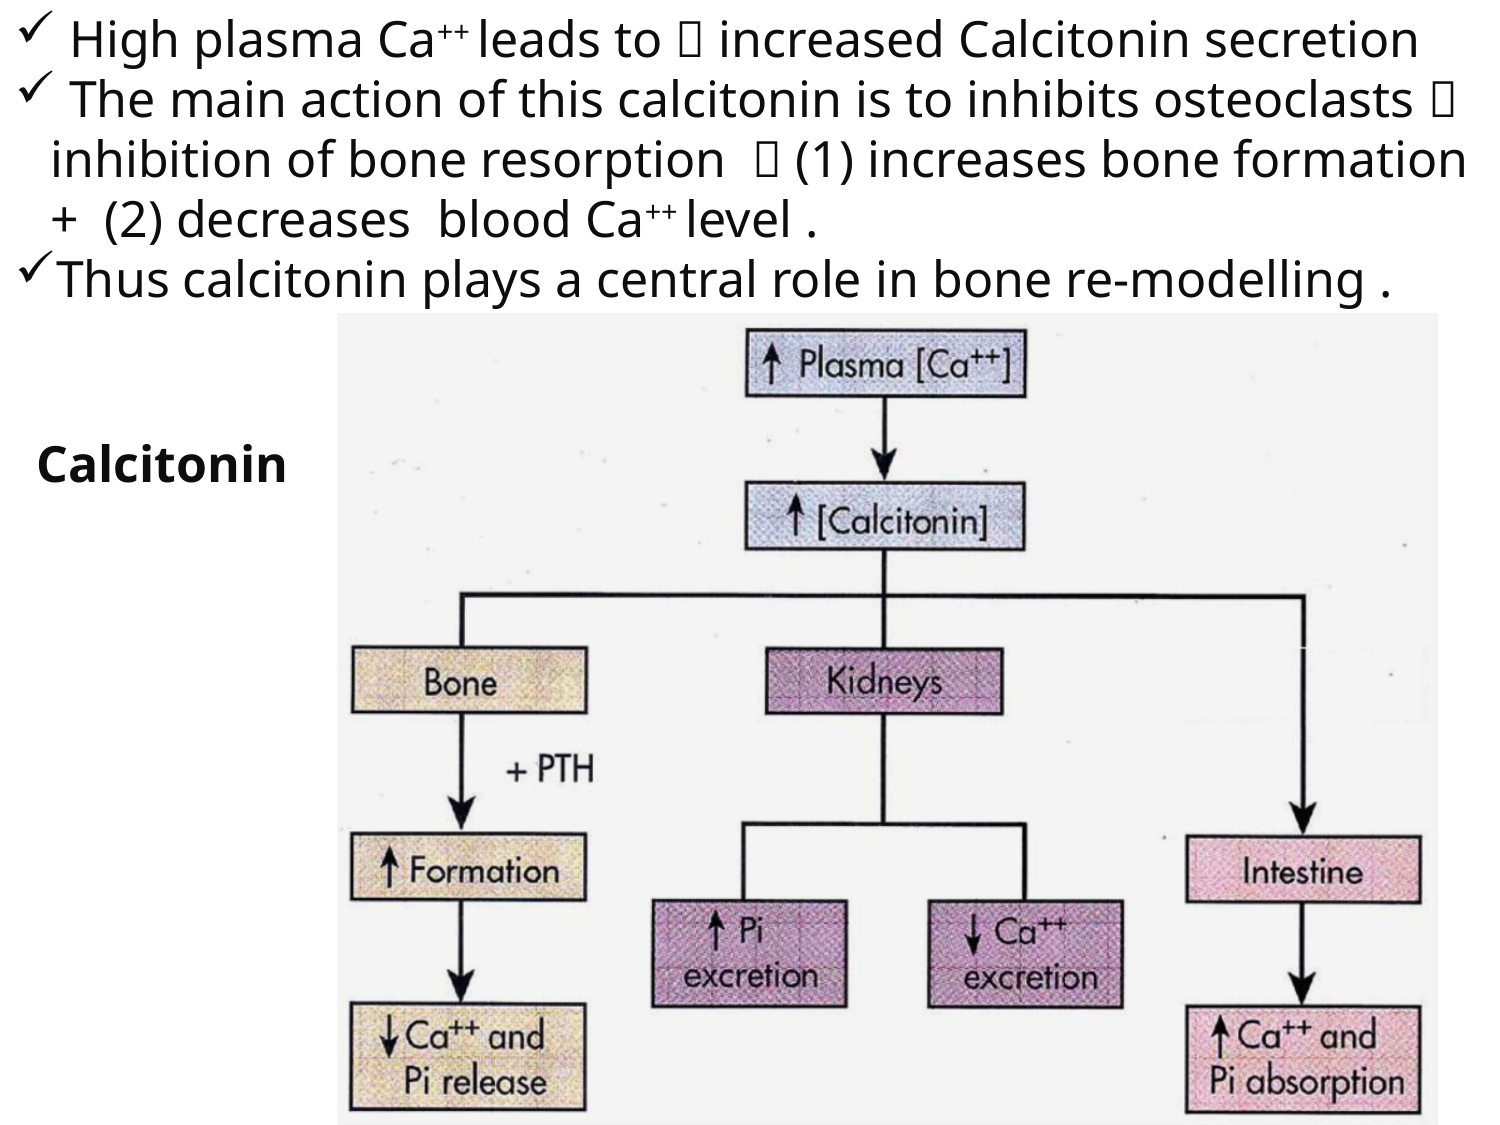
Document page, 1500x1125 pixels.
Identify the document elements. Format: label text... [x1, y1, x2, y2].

text_box High plasma Ca++ leads to  increased Calcitonin secretion The main action of this calcitonin is to inhibits osteoclasts  inhibition of bone resorption  (1) increases bone formation + (2) decreases blood Ca++ level . Thus calcitonin plays a central role in bone re-modelling . [0, 0, 1500, 315]
picture [337, 313, 1438, 1125]
text_box Calcitonin [0, 424, 332, 500]
